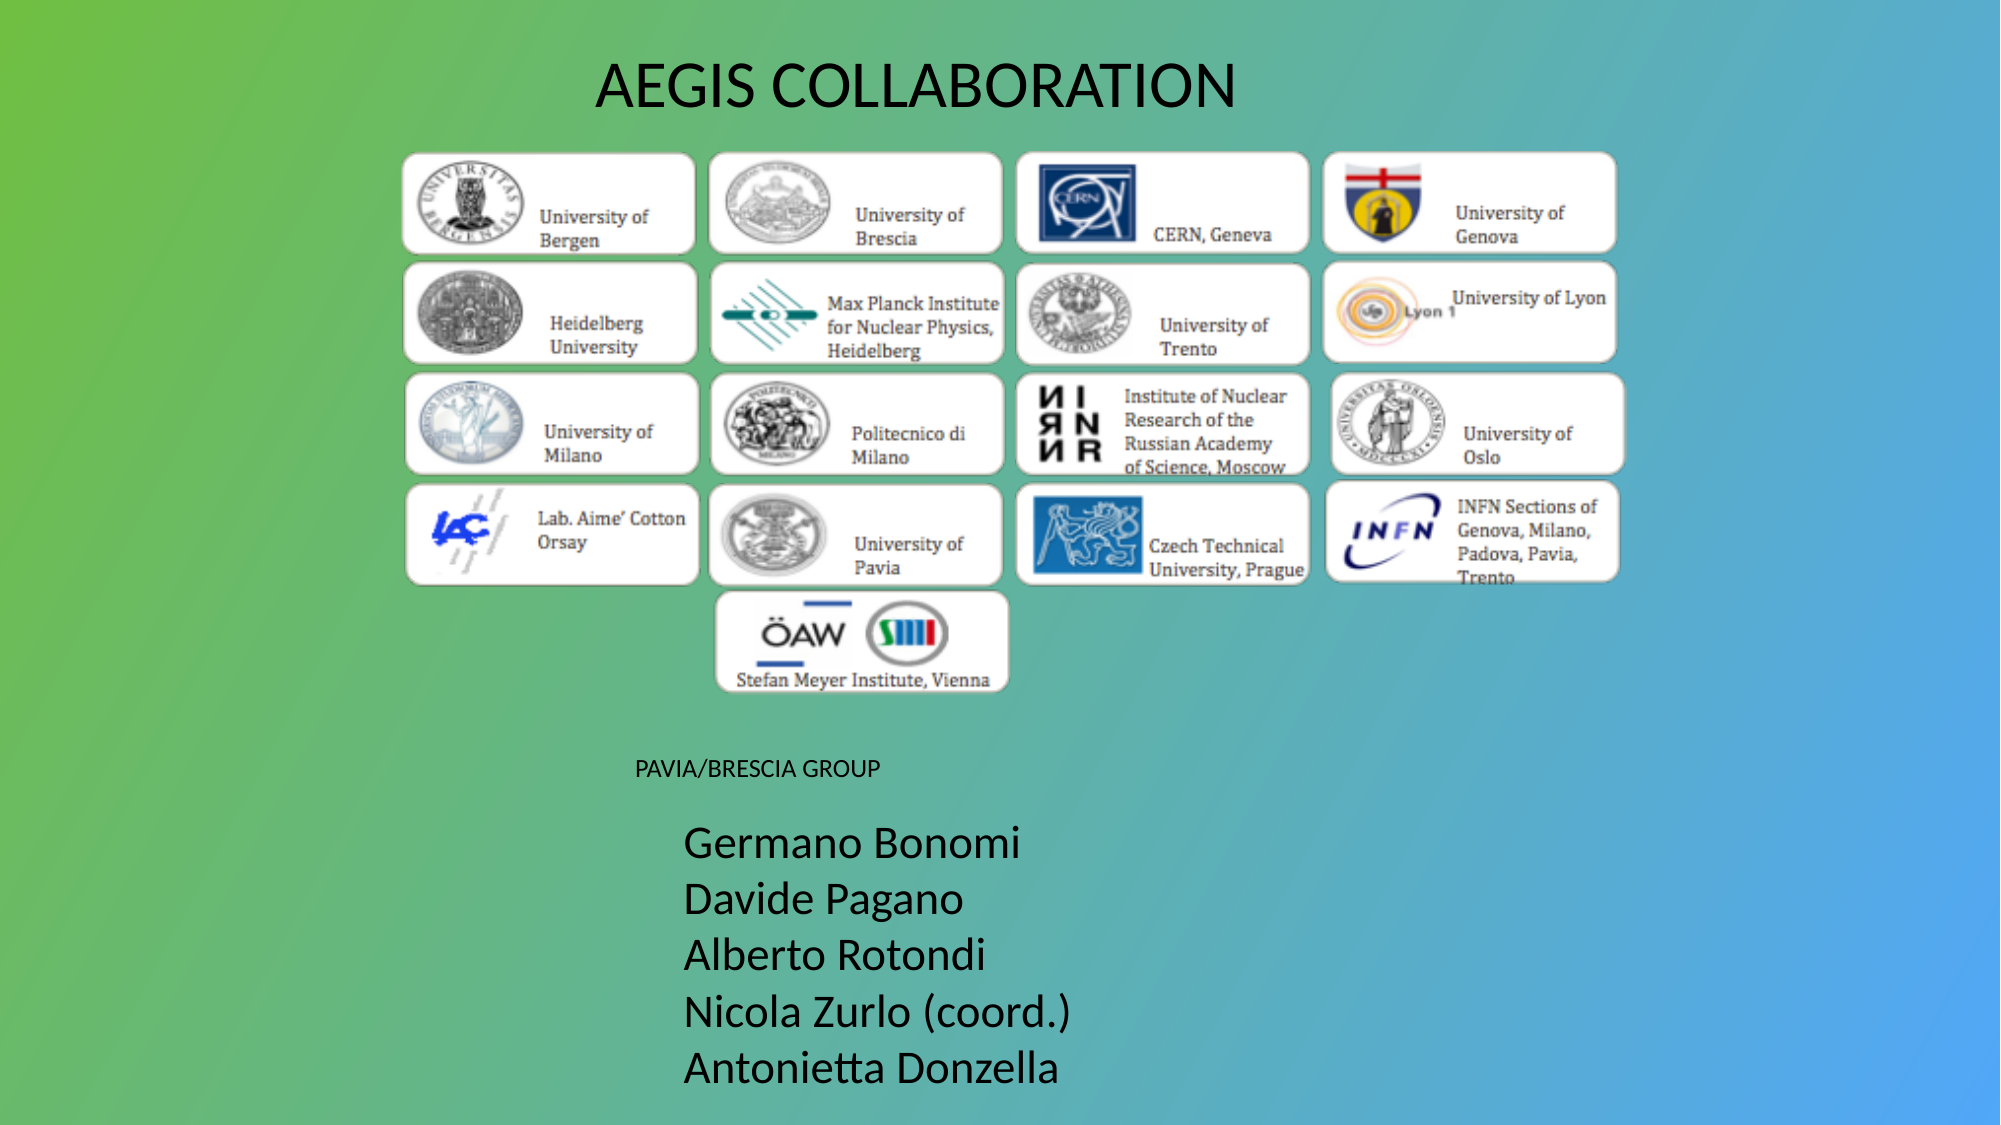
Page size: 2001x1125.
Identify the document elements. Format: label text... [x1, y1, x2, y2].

text_box Germano Bonomi Davide Pagano Alberto Rotondi Nicola Zurlo (coord.) Antonietta Donzella [677, 805, 1079, 1099]
text_box PAVIA/BRESCIA GROUP [629, 745, 887, 789]
text_box AEGIS COLLABORATION [589, 33, 1245, 127]
picture [401, 151, 1627, 695]
